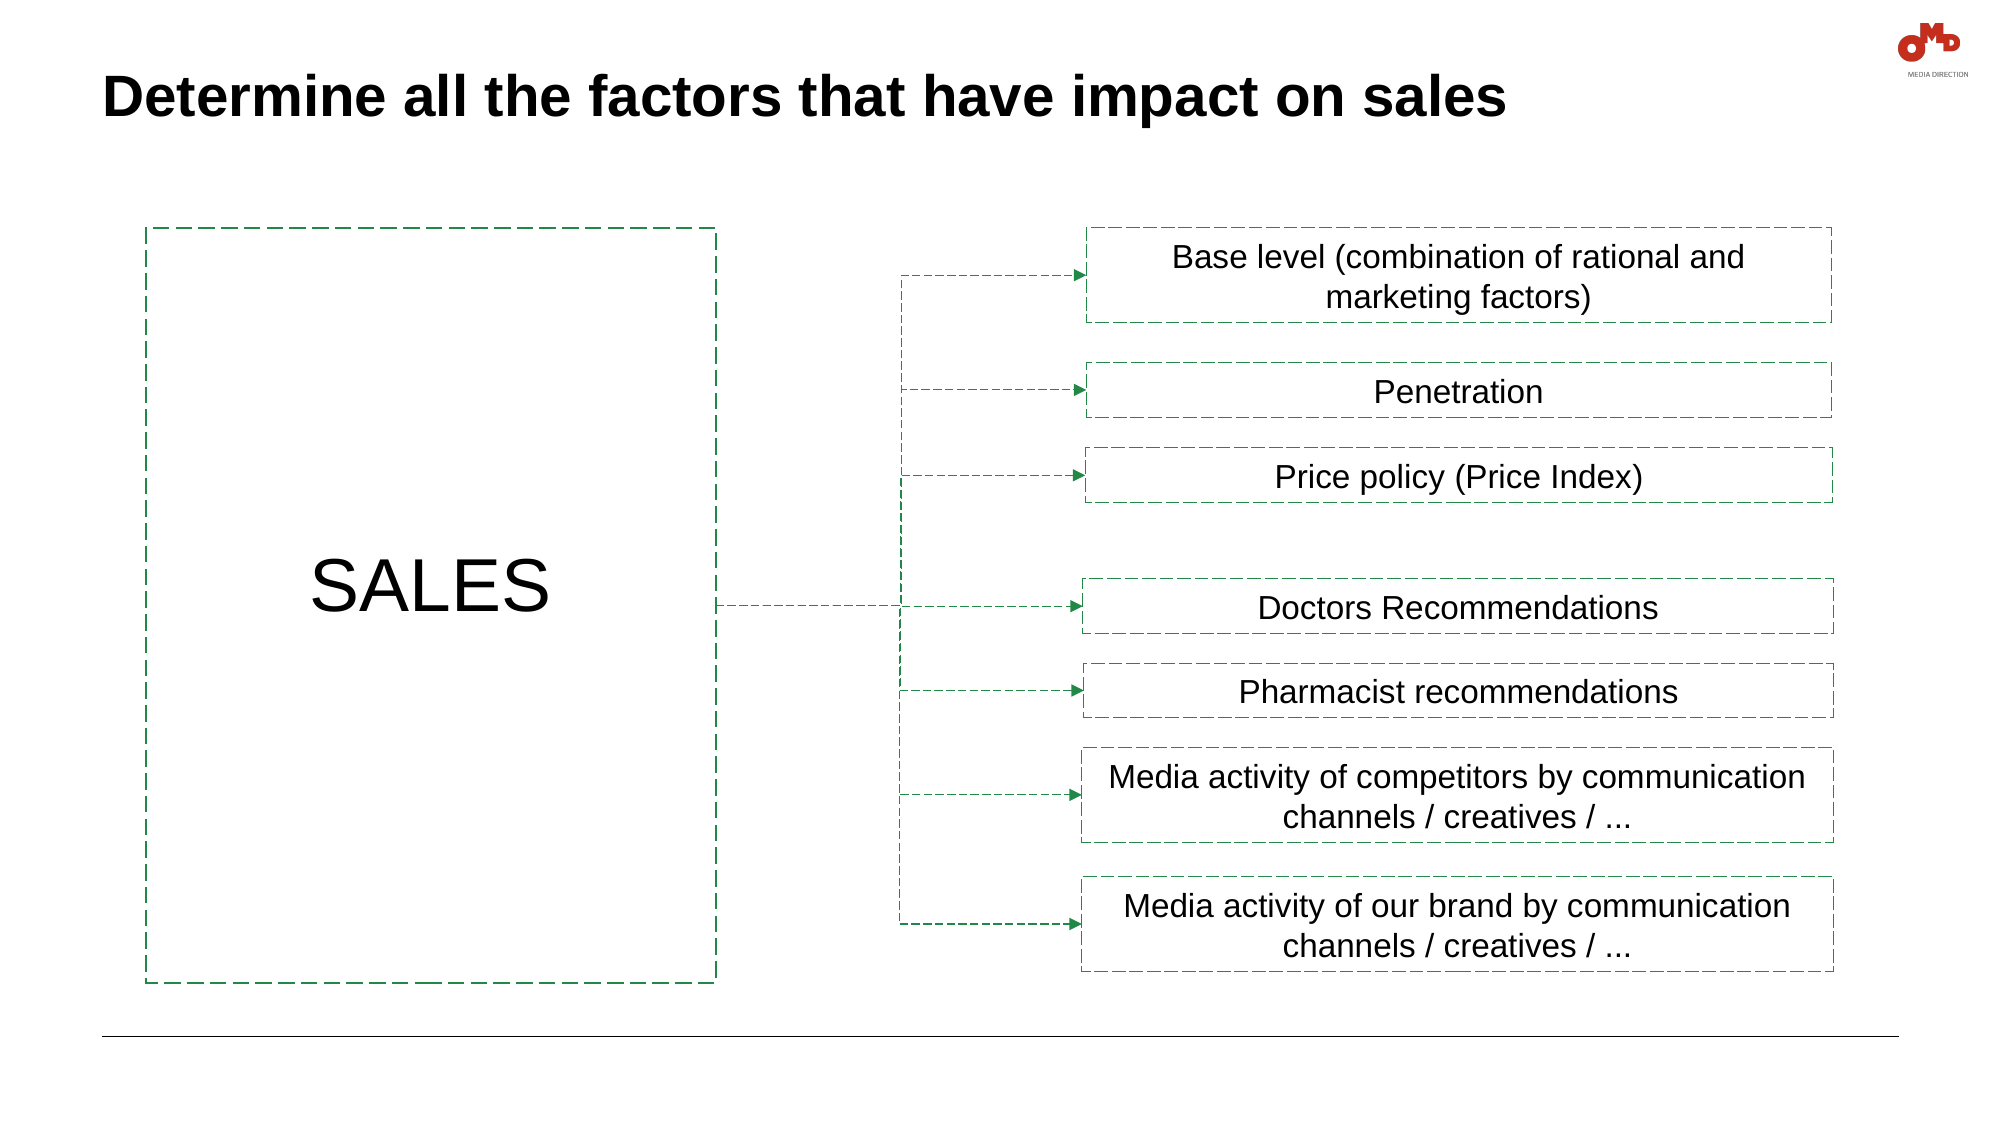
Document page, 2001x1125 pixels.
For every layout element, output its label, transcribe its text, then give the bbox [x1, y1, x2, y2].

text_box Doctors Recommendations [1084, 578, 1834, 634]
text_box Media activity of competitors by communication channels / creatives / ... [1082, 747, 1834, 843]
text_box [715, 275, 1087, 390]
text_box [715, 390, 1087, 606]
title Determine all the factors that have impact on sales [102, 58, 1765, 234]
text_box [715, 606, 1084, 691]
text_box Media activity of our brand by communication channels / creatives / ... [1081, 876, 1834, 972]
text_box Base level (combination of rational and marketing factors) [1086, 227, 1832, 323]
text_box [715, 796, 1082, 925]
text_box [145, 227, 717, 984]
text_box Price policy (Price Index) [1087, 447, 1833, 503]
text_box Penetration [1087, 362, 1832, 418]
text_box SALES [295, 528, 567, 634]
picture [1898, 23, 1968, 77]
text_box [715, 691, 1082, 796]
text_box Pharmacist recommendations [1083, 663, 1834, 718]
